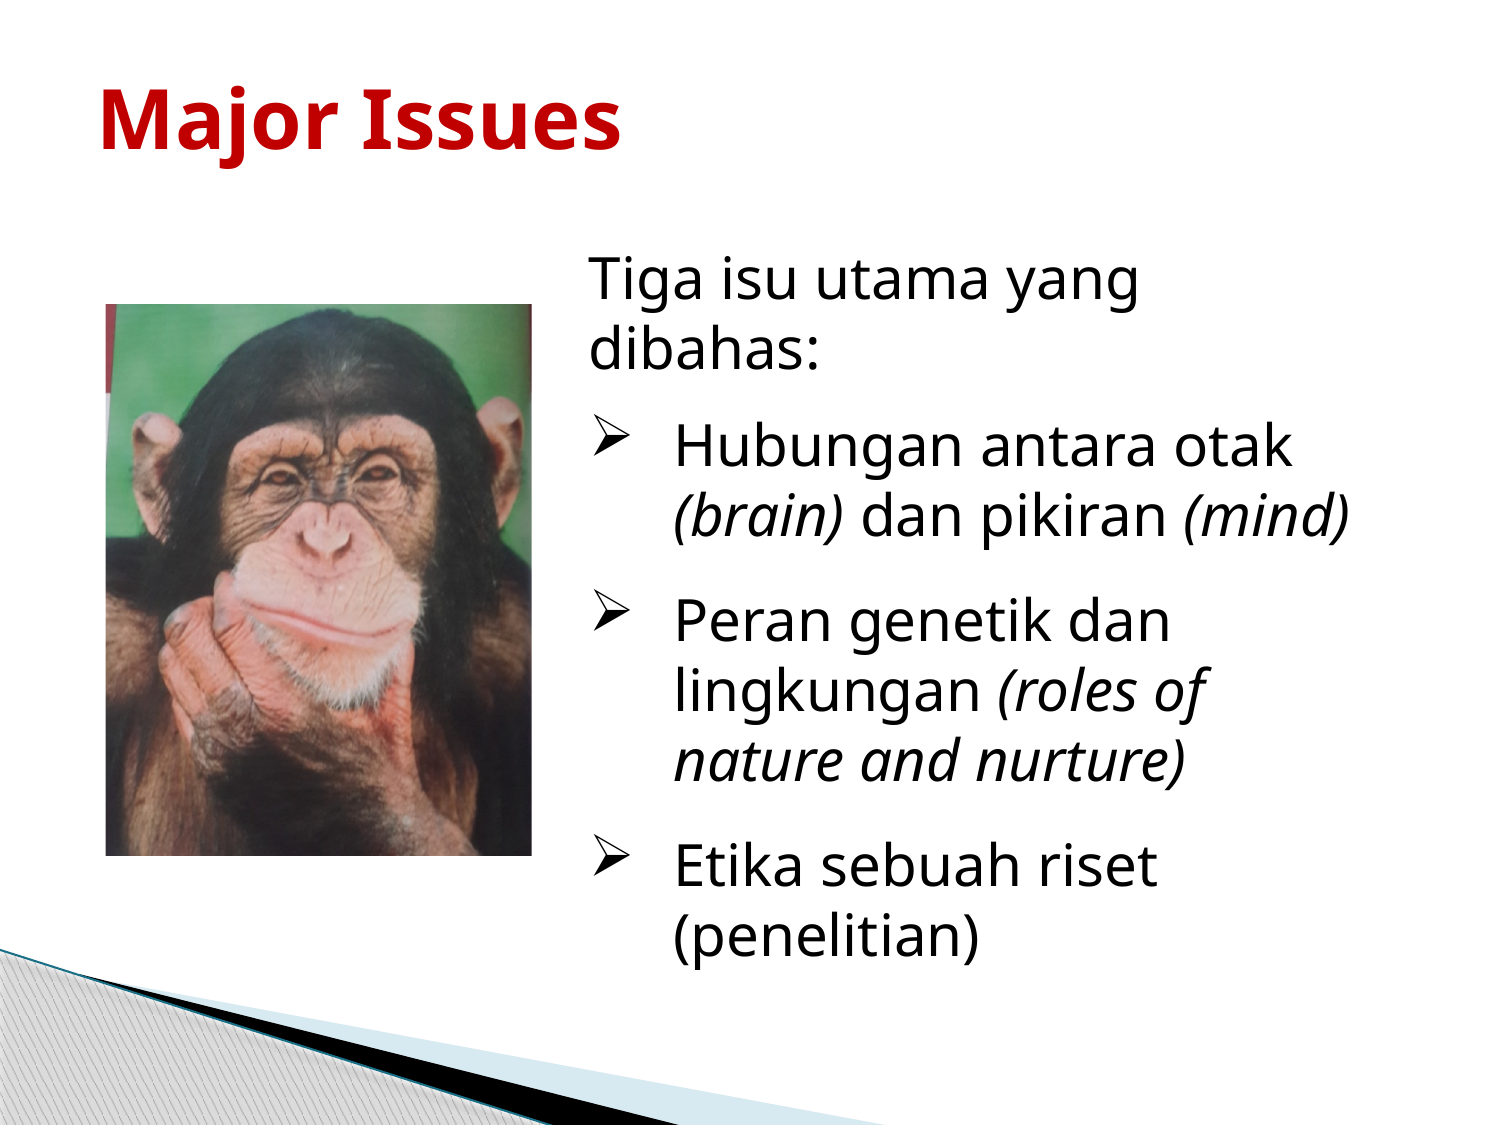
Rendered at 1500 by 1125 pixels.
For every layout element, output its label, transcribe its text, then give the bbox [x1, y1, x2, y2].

picture [105, 304, 532, 366]
picture [105, 794, 532, 856]
title Major Issues [82, 58, 1313, 176]
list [42, 366, 595, 794]
text_box Tiga isu utama yang dibahas: Hubungan antara otak (brain) dan pikiran (mind) Peran genetik dan lingkungan (roles of nature and nurture) Etika sebuah riset (penelitian) [574, 234, 1383, 985]
